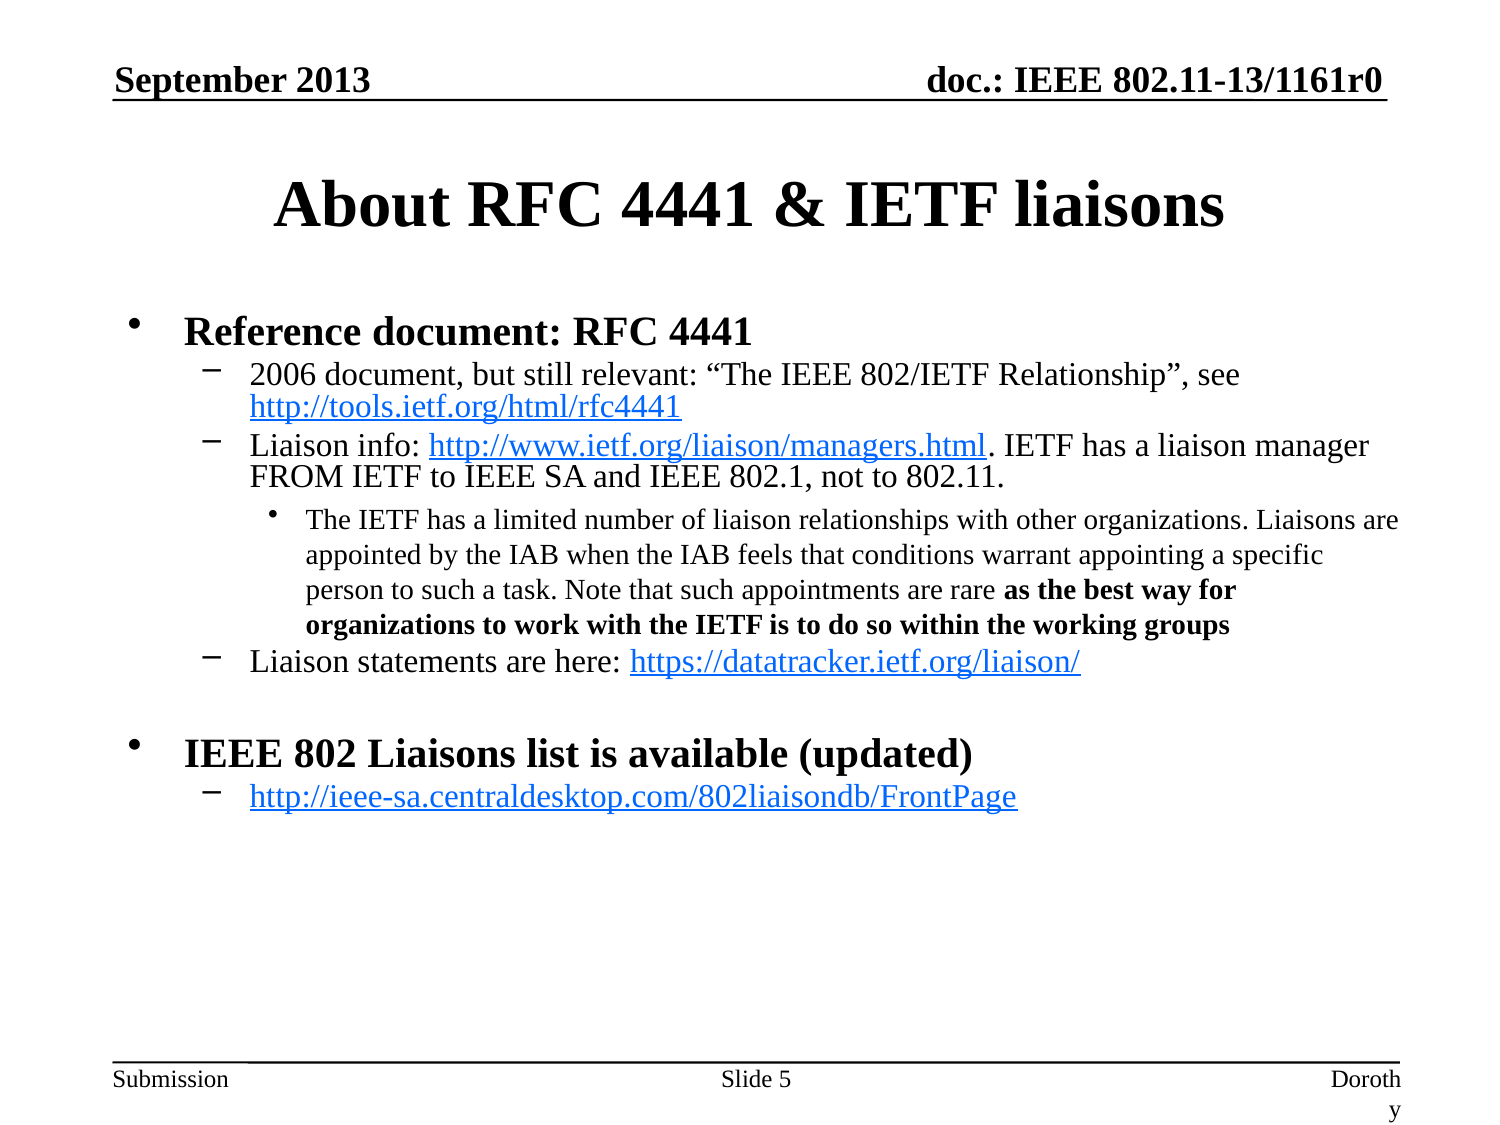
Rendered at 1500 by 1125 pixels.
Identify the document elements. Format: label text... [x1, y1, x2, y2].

title About RFC 4441 & IETF liaisons [112, 112, 1388, 275]
footer Dorothy Stanley, Aruba Networks [1325, 1062, 1402, 1093]
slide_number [114, 54, 425, 100]
slide_number Slide 5 [712, 1062, 800, 1093]
list Reference document: RFC 4441 2006 document, but still relevant: “The IEEE 802/IETF Relationship”, see http://tools.ietf.org/html/rfc4441 Liaison info: http://www.ietf.org/liaison/managers.html. IETF has a liaison manager FROM IETF to IEEE SA and IEEE 802.1, not to 802.11. The IETF has a limited number of liaison relationships with other organizations. Liaisons are appointed by the IAB when the IAB feels that conditions warrant appointing a specific person to such a task. Note that such appointments are rare as the best way for organizations to work with the IETF is to do so within the working groups Liaison statements are here: https://datatracker.ietf.org/liaison/ IEEE 802 Liaisons list is available (updated) http://ieee-sa.centraldesktop.com/802liaisondb/FrontPage [112, 275, 1425, 1025]
